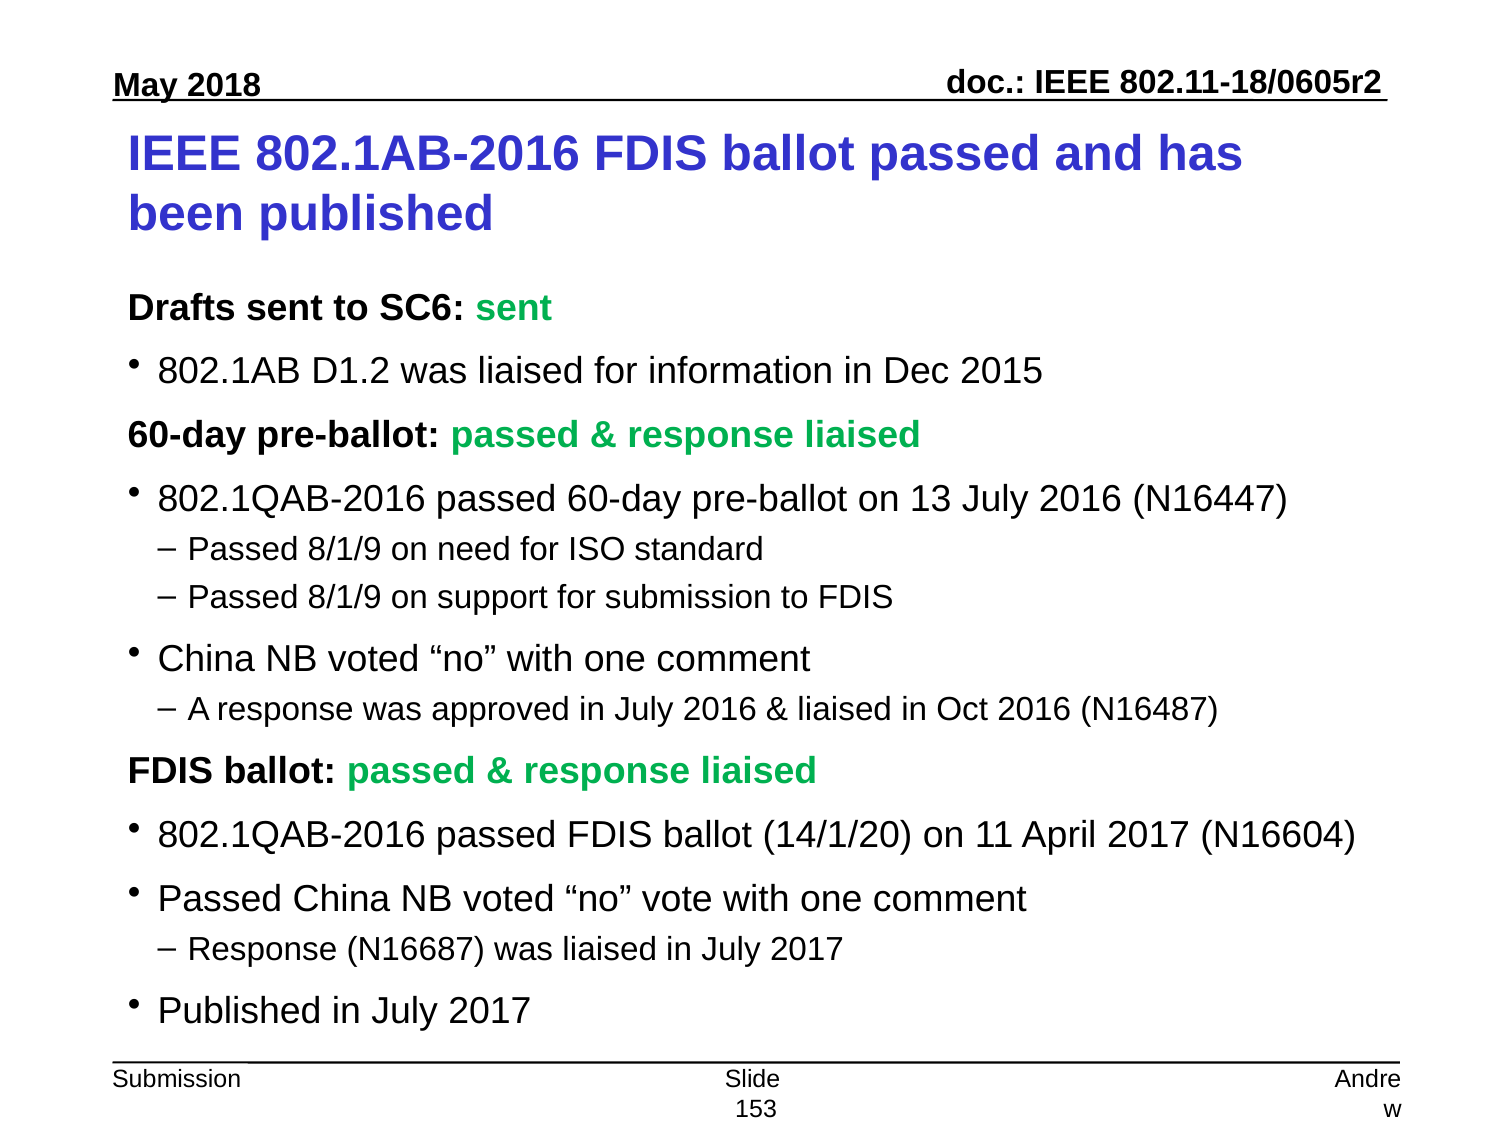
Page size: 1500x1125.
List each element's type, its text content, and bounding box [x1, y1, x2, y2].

slide_number Slide 153 [709, 1061, 803, 1093]
footer Andrew Myles, Cisco [1320, 1061, 1402, 1093]
list Drafts sent to SC6: sent 802.1AB D1.2 was liaised for information in Dec 2015 60-day pre-ballot: passed & response liaised 802.1QAB-2016 passed 60-day pre-ballot on 13 July 2016 (N16447) Passed 8/1/9 on need for ISO standard Passed 8/1/9 on support for submission to FDIS China NB voted “no” with one comment A response was approved in July 2016 & liaised in Oct 2016 (N16487) FDIS ballot: passed & response liaised 802.1QAB-2016 passed FDIS ballot (14/1/20) on 11 April 2017 (N16604) Passed China NB voted “no” vote with one comment Response (N16687) was liaised in July 2017 Published in July 2017 [112, 275, 1388, 950]
title IEEE 802.1AB-2016 FDIS ballot passed and has been published [112, 112, 1388, 275]
